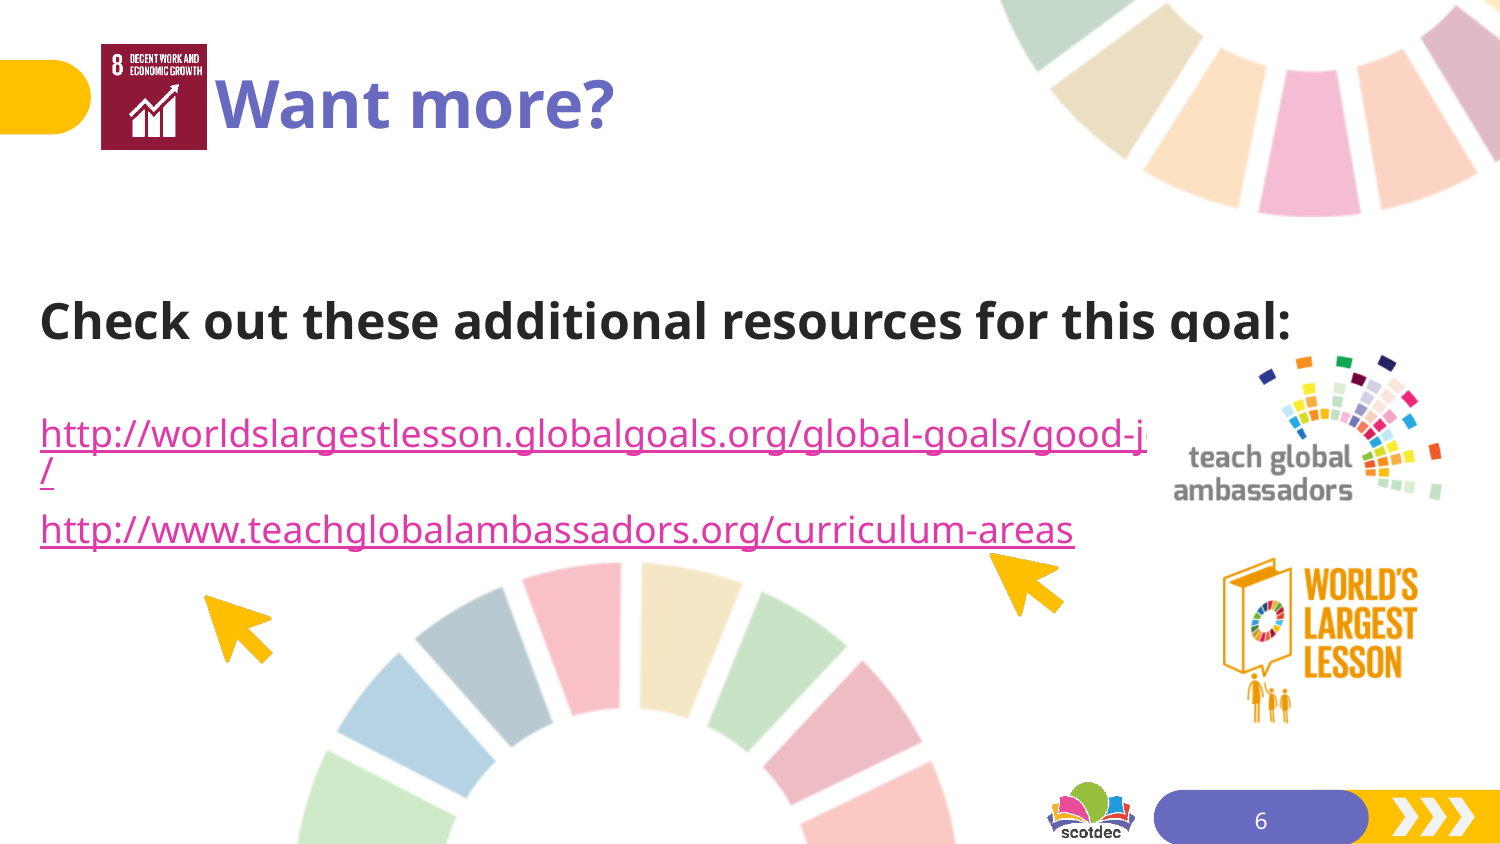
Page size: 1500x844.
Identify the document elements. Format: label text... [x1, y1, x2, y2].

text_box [1391, 797, 1476, 837]
text_box [0, 59, 91, 135]
picture [1042, 777, 1145, 844]
text_box Want more? [209, 54, 973, 150]
picture [1147, 342, 1471, 754]
picture [180, 559, 964, 844]
text_box Check out these additional resources for this goal: http://worldslargestlesson.globalgoals.org/global-goals/good-jobs-and-economic/ http://www.teachglobalambassadors.org/curriculum-areas [24, 212, 1497, 844]
picture [978, 0, 1500, 217]
picture [963, 519, 1092, 647]
picture [101, 44, 207, 150]
